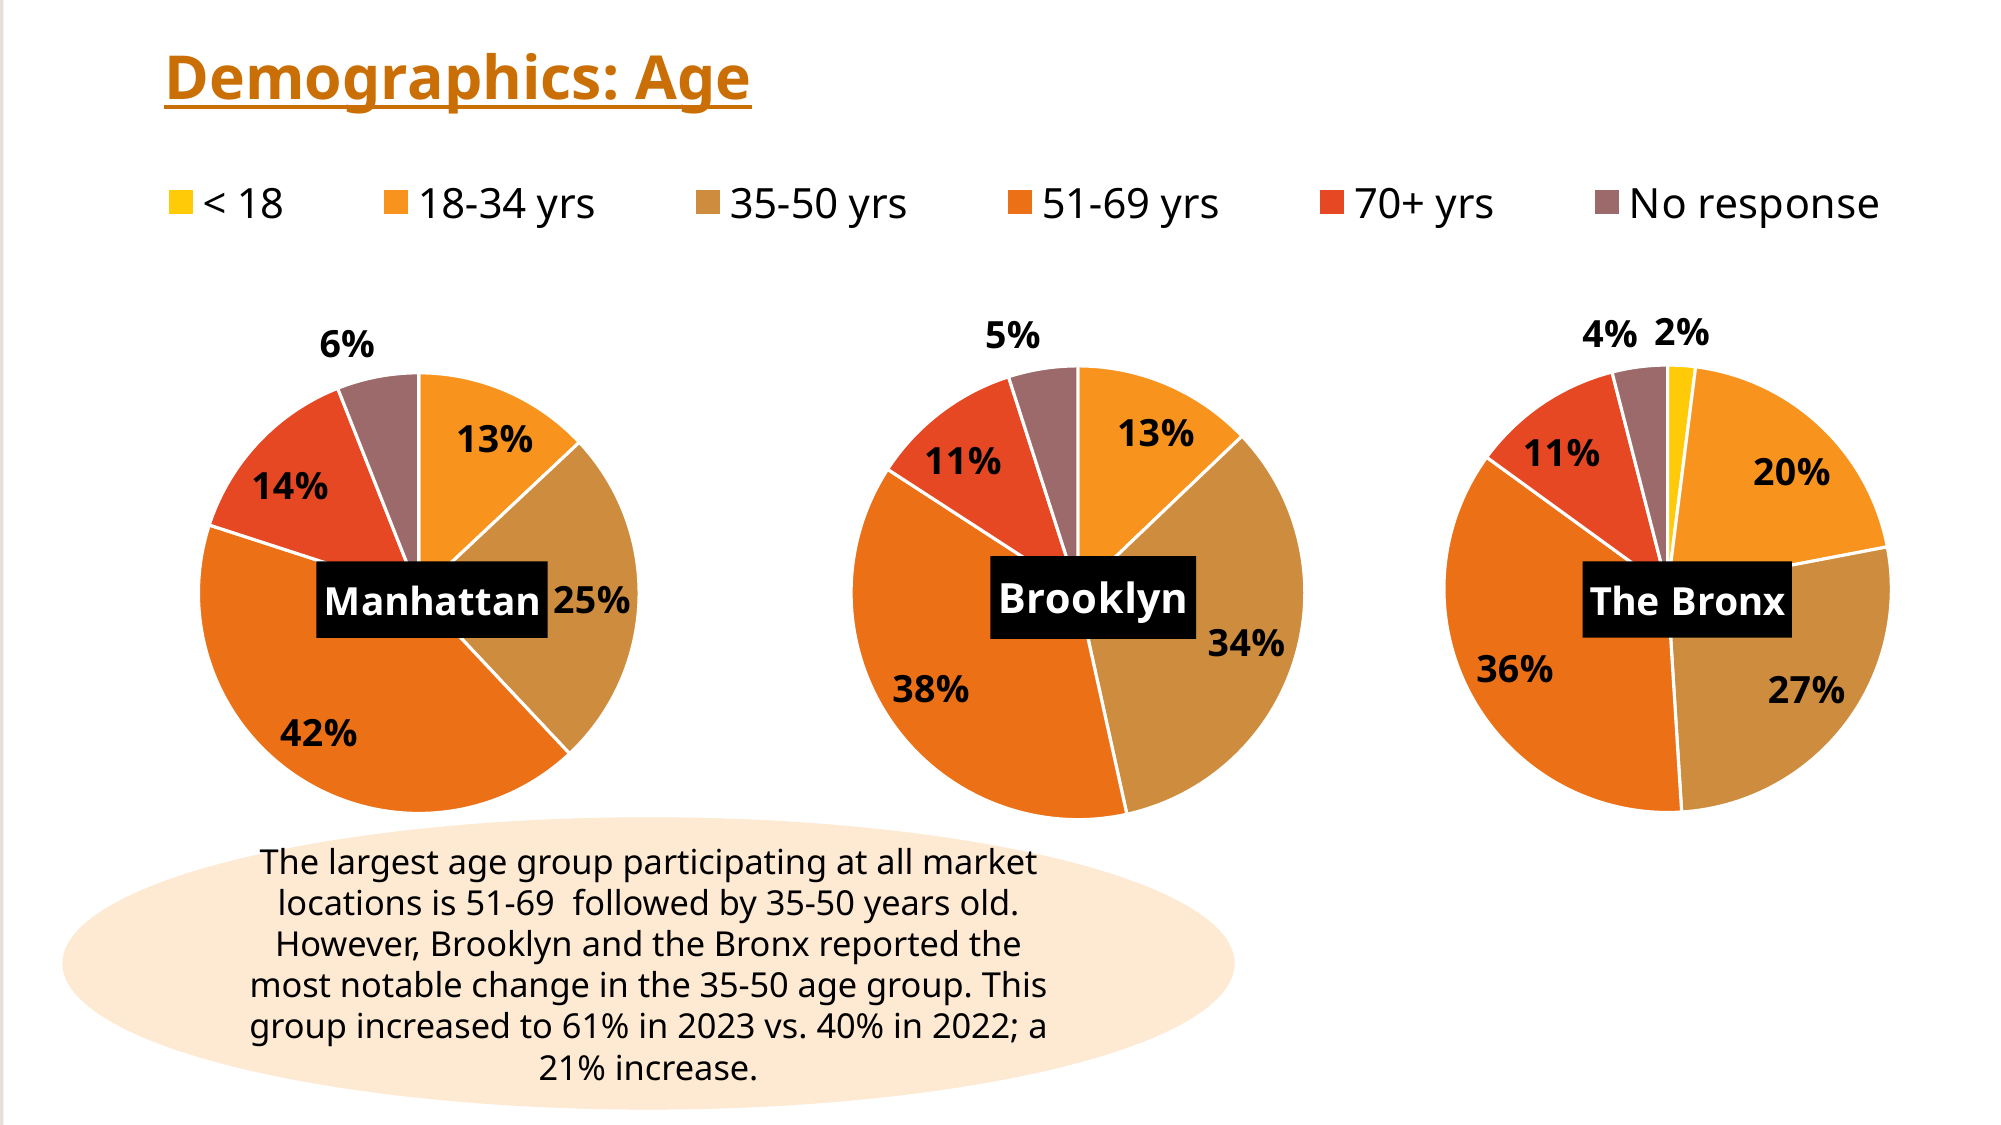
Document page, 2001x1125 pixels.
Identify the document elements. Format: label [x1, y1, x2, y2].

chart [2, 0, 2000, 1125]
